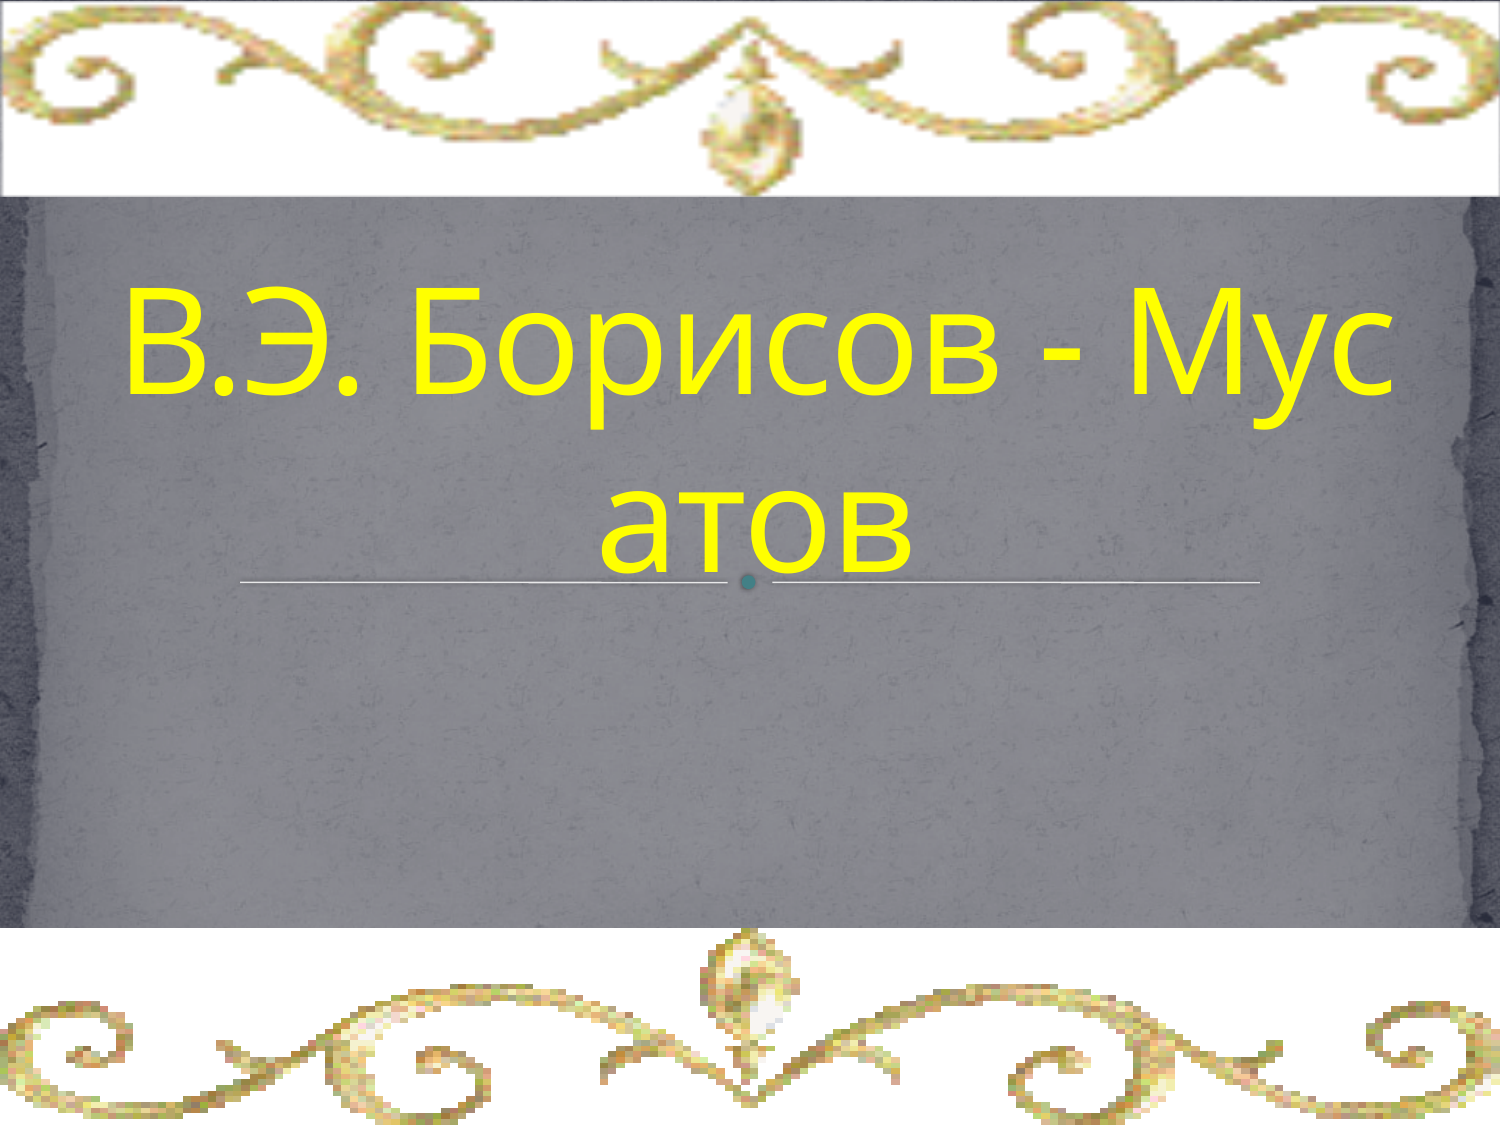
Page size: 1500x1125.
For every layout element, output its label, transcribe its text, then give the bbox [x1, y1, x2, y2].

picture [0, 928, 1500, 1125]
picture [1, 1, 1500, 197]
title В.Э. Борисов - Мус атов [74, 235, 1438, 610]
